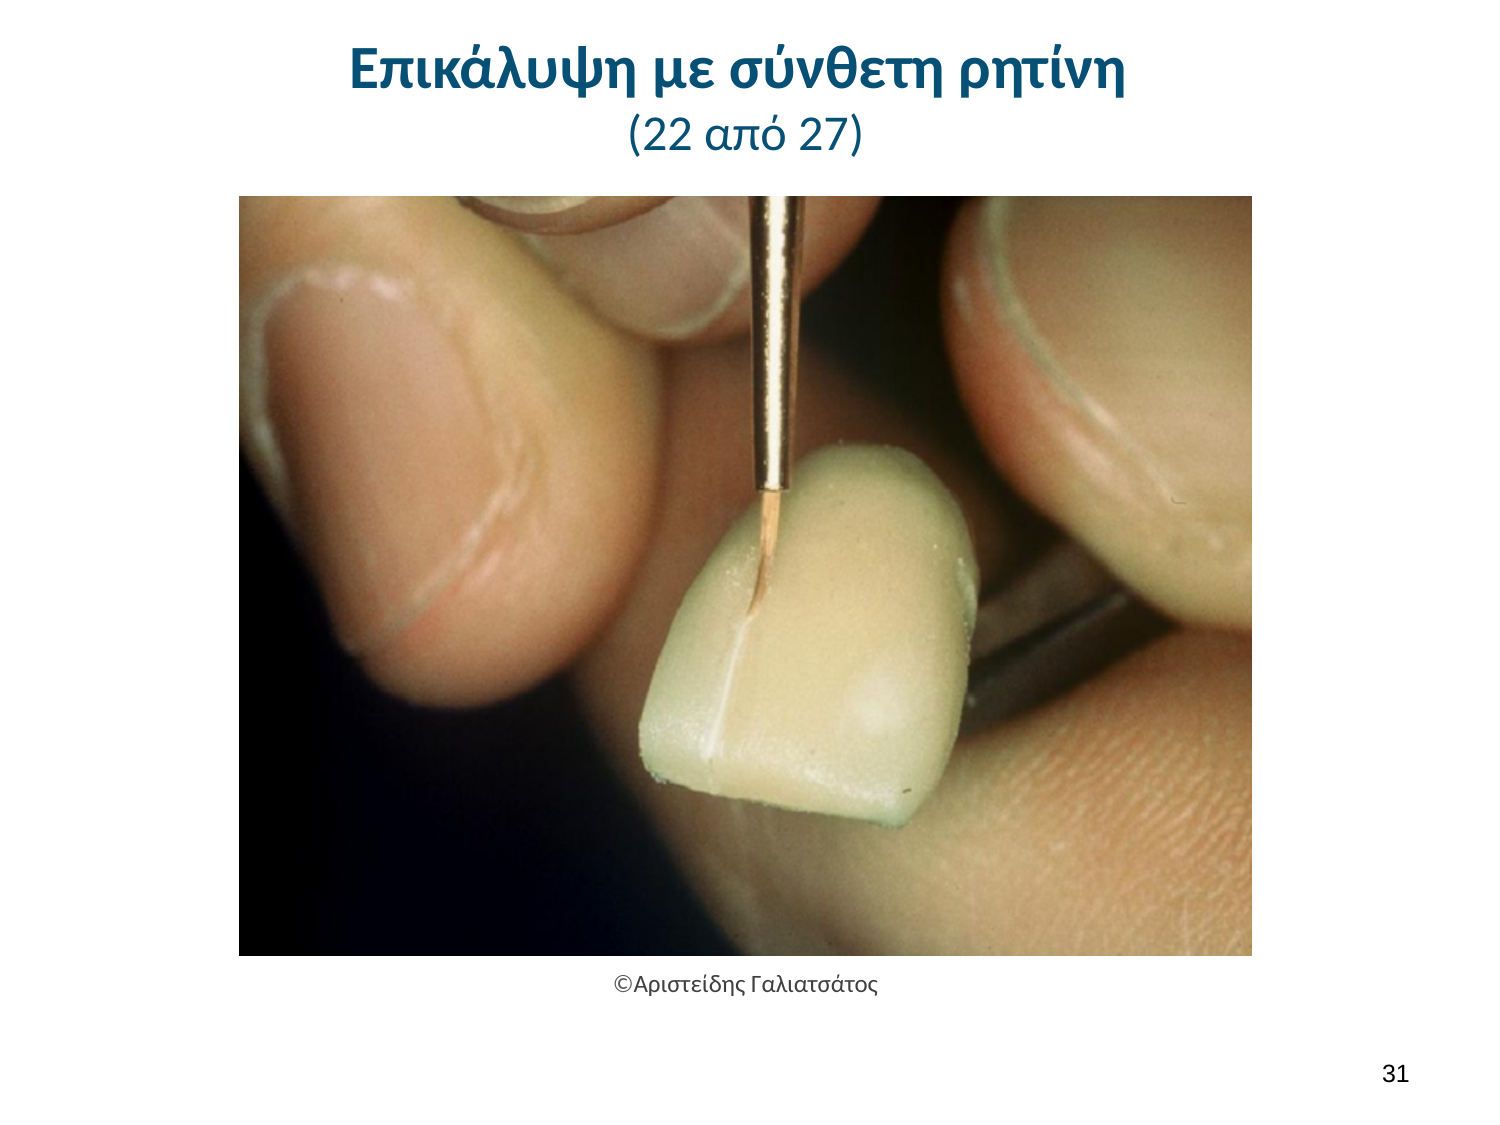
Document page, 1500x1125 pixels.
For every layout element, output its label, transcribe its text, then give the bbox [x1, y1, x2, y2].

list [239, 196, 1252, 956]
text_box ©Αριστείδης Γαλιατσάτος [598, 964, 894, 1006]
slide_number 30 [1074, 1042, 1425, 1103]
title Επικάλυψη με σύνθετη ρητίνη (22 από 27) [64, 19, 1427, 169]
